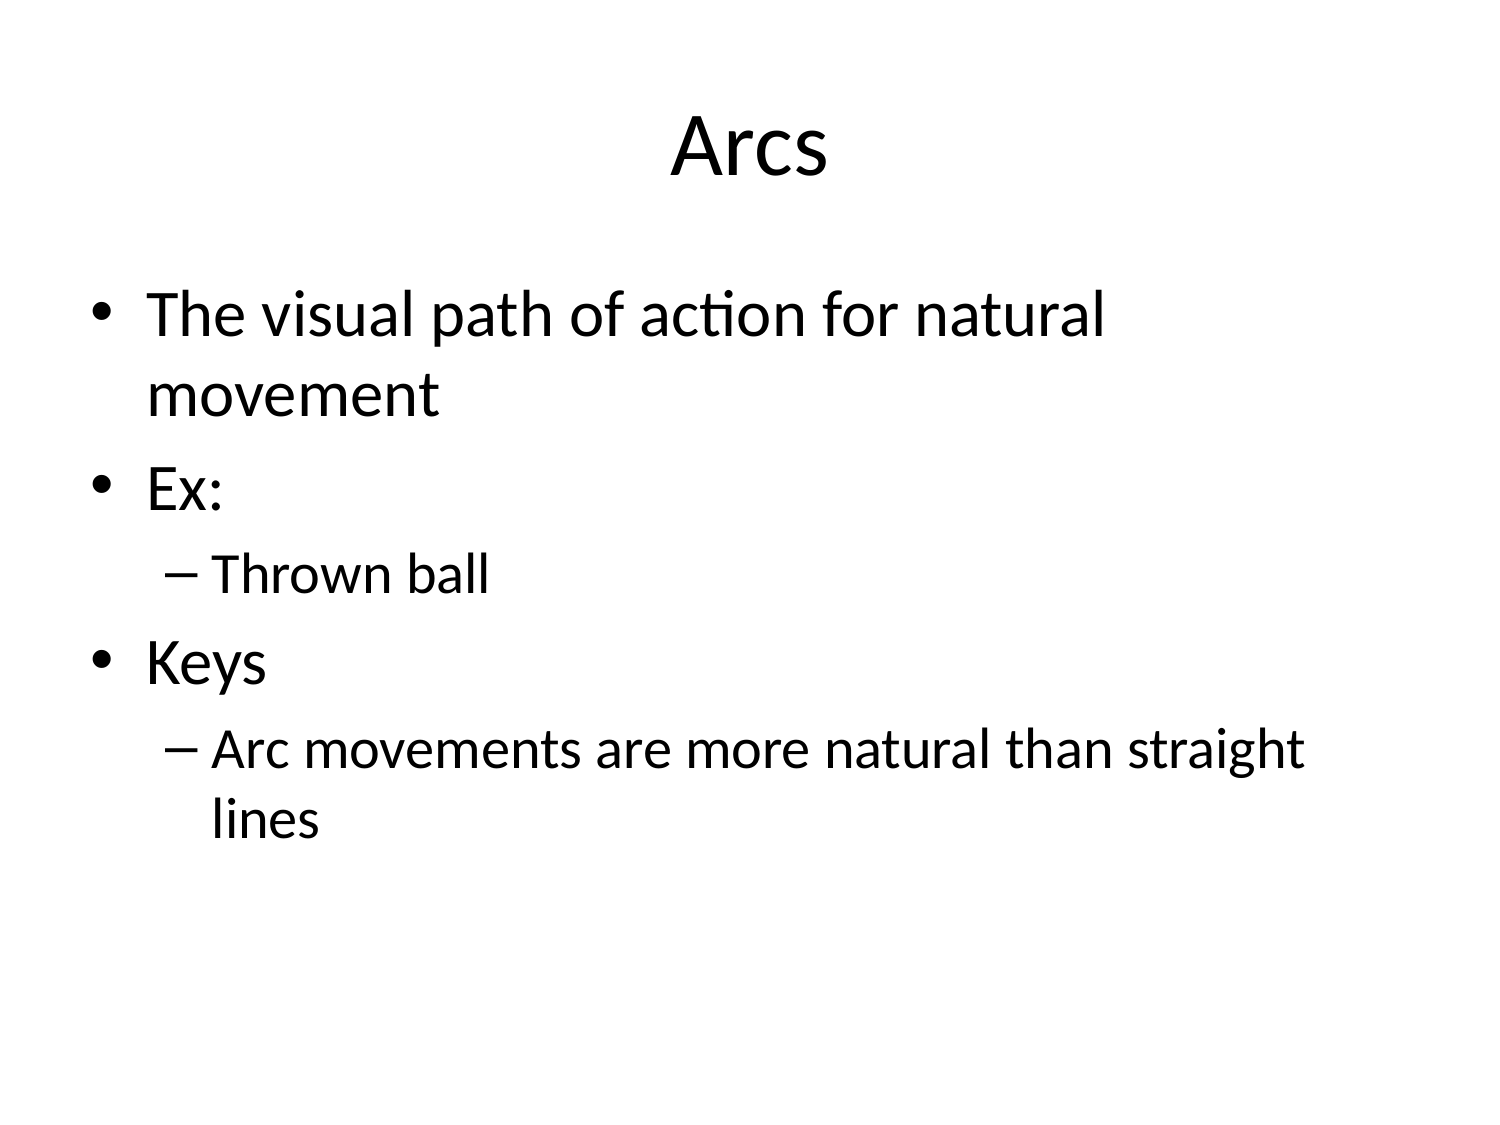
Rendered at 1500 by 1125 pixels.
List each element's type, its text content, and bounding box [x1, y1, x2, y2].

list The visual path of action for natural movement Ex: Thrown ball Keys Arc movements are more natural than straight lines [75, 262, 1425, 1005]
title Arcs [75, 45, 1425, 233]
